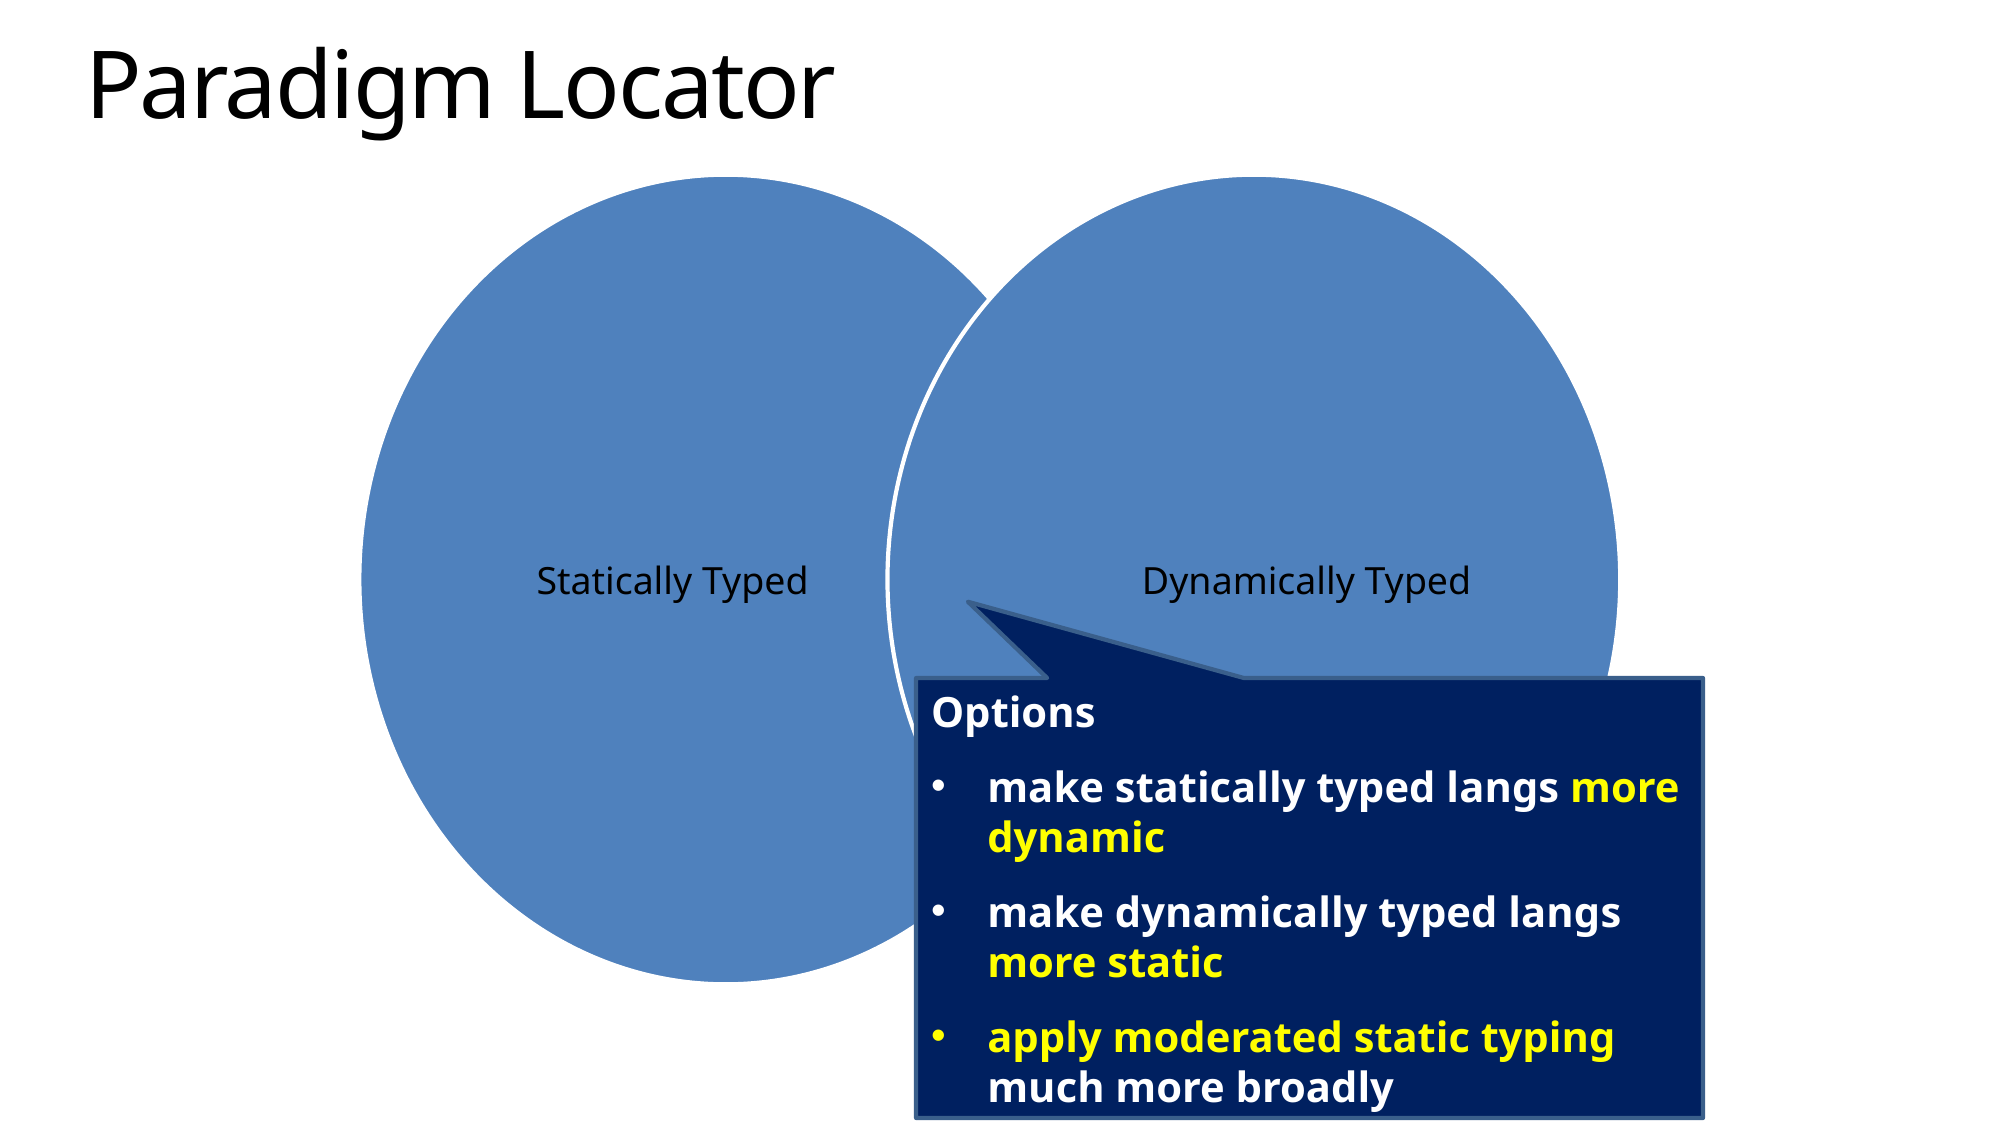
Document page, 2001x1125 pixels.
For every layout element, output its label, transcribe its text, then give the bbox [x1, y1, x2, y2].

text_box Options make statically typed langs more dynamic make dynamically typed langs more static apply moderated static typing much more broadly [913, 675, 1706, 1121]
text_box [329, 170, 1651, 985]
title Paradigm Locator [85, 37, 1915, 140]
